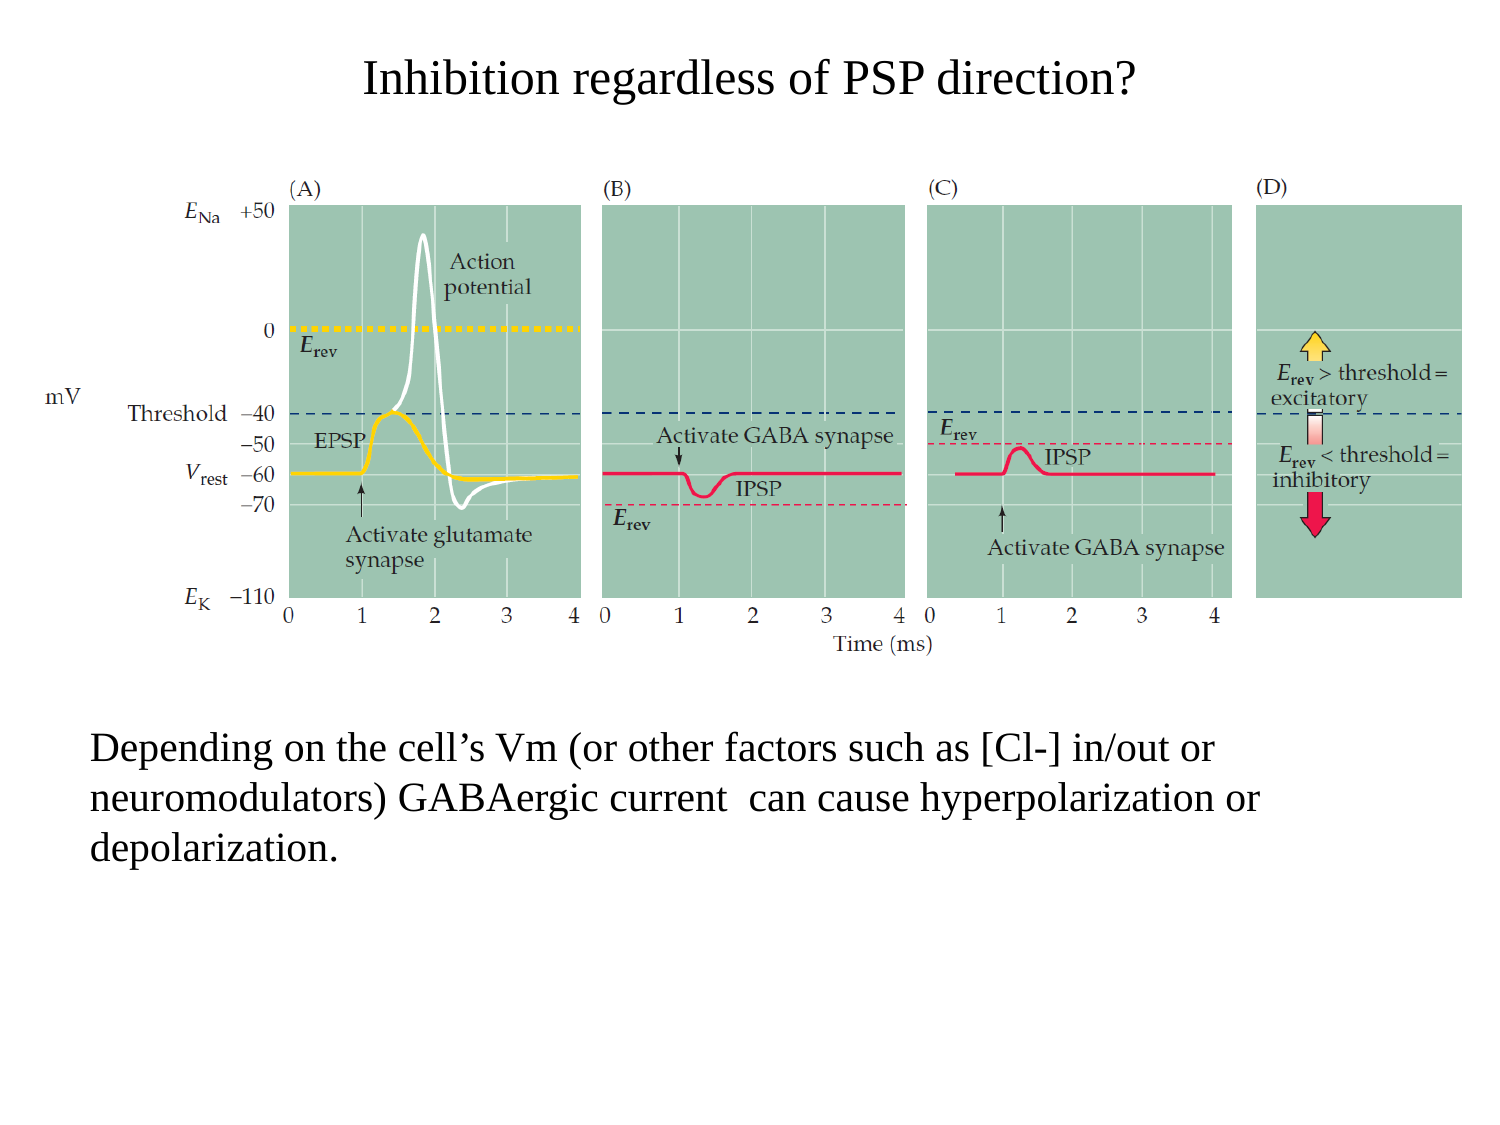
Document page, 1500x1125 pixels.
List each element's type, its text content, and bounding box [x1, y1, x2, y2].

text_box Inhibition regardless of PSP direction? [0, 37, 1500, 113]
text_box Depending on the cell’s Vm (or other factors such as [Cl-] in/out or neuromodulators) GABAergic current can cause hyperpolarization or depolarization. [74, 712, 1438, 878]
picture [21, 162, 1492, 667]
